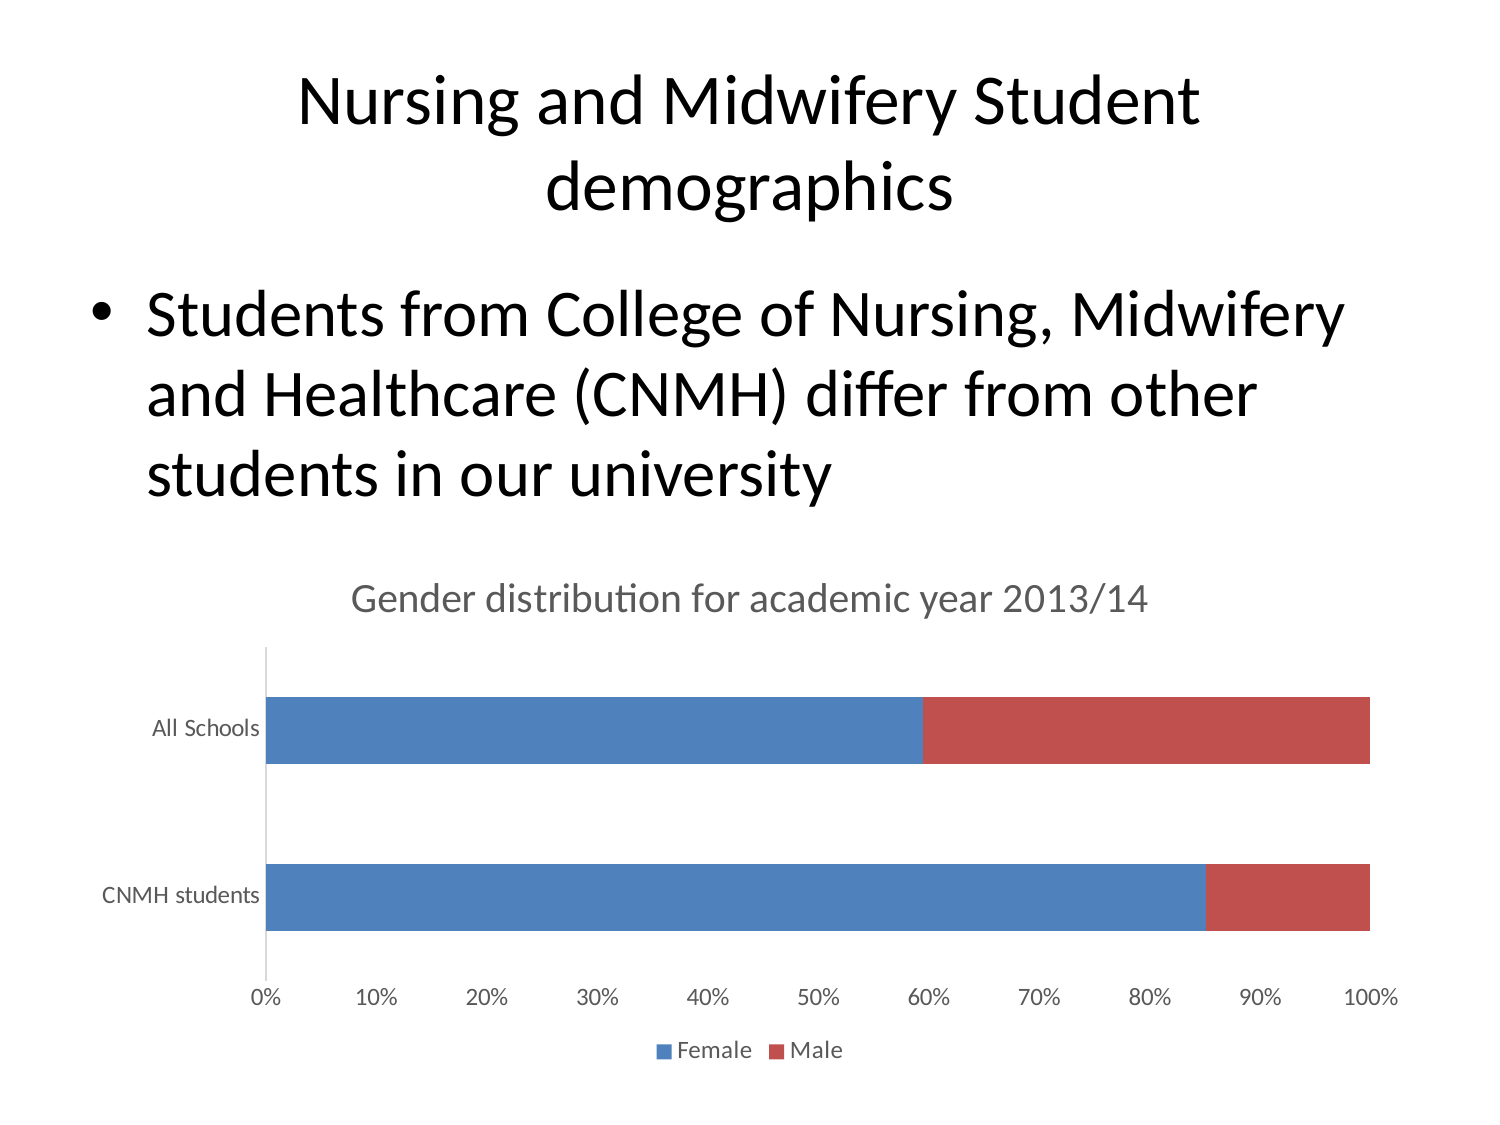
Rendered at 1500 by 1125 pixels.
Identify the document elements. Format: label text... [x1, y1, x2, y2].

chart [74, 550, 1426, 1071]
title Nursing and Midwifery Student demographics [75, 45, 1425, 233]
list Students from College of Nursing, Midwifery and Healthcare (CNMH) differ from other students in our university [75, 262, 1425, 550]
